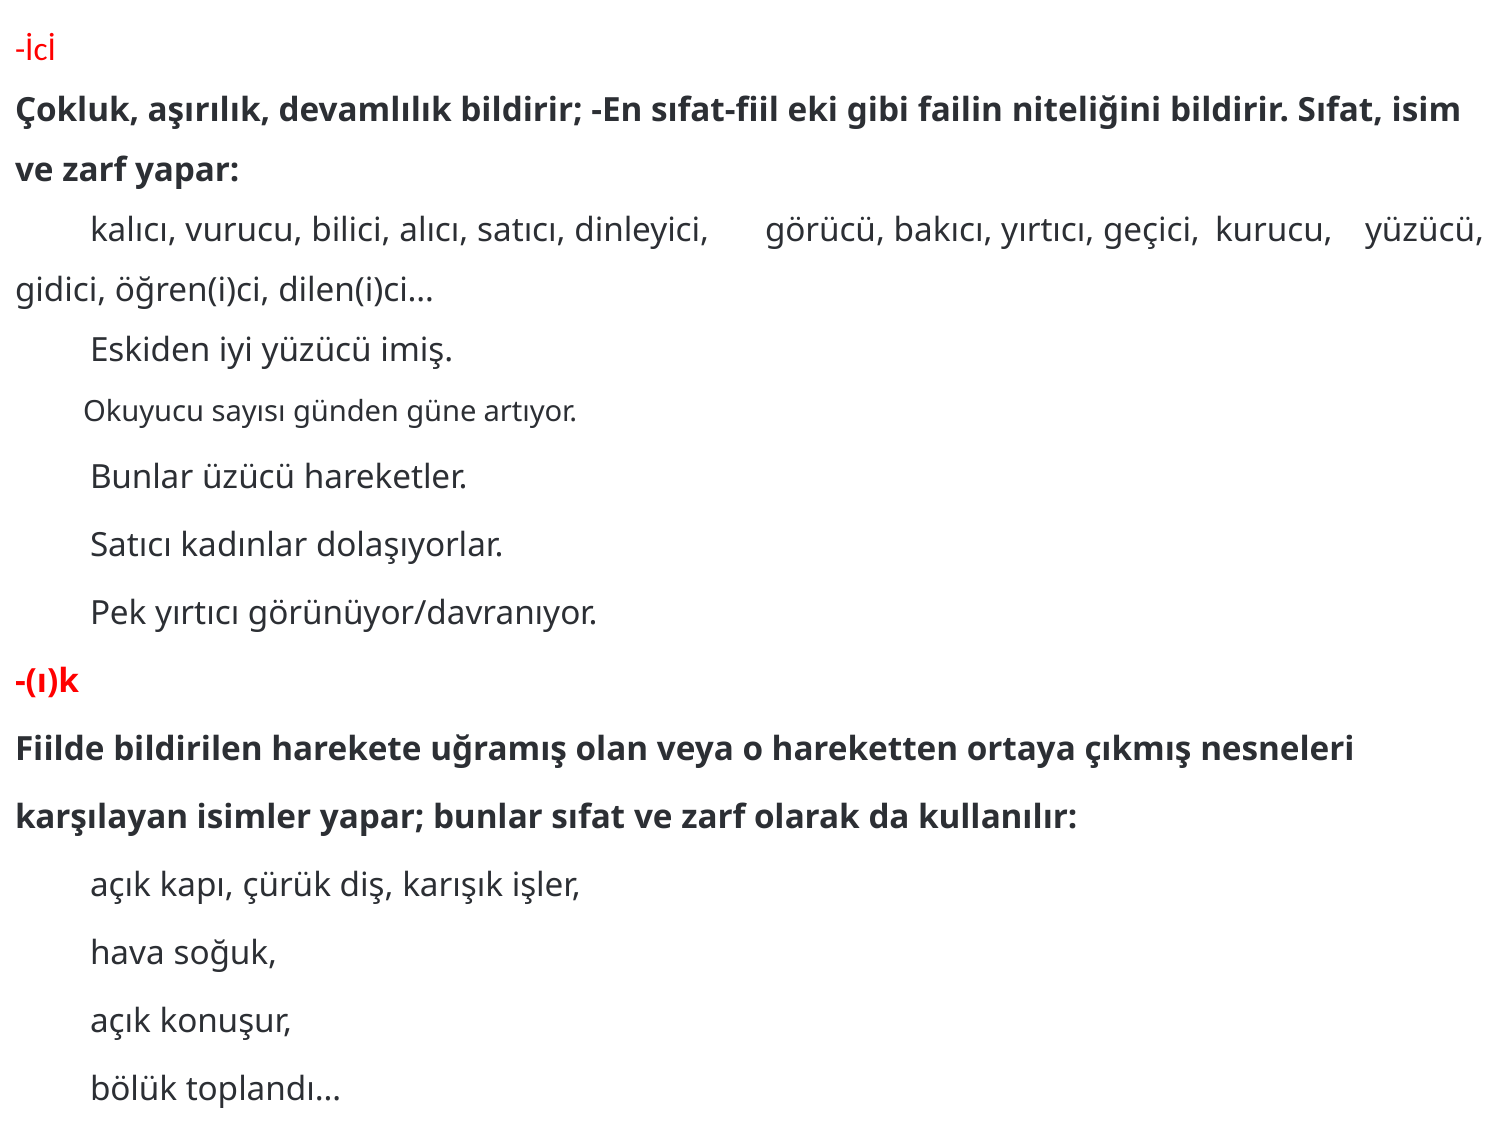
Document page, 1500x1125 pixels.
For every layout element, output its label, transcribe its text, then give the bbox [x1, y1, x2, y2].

list -İcİ Çokluk, aşırılık, devamlılık bildirir; -En sıfat-fiil eki gibi failin niteliğini bildirir. Sıfat, isim ve zarf yapar: kalıcı, vurucu, bilici, alıcı, satıcı, dinleyici, görücü, bakıcı, yırtıcı, geçici, kurucu, yüzücü, gidici, öğren(i)ci, dilen(i)ci… Eskiden iyi yüzücü imiş. Okuyucu sayısı günden güne artıyor. Bunlar üzücü hareketler. Satıcı kadınlar dolaşıyorlar. Pek yırtıcı görünüyor/davranıyor. -(ı)k Fiilde bildirilen harekete uğramış olan veya o hareketten ortaya çıkmış nesneleri karşılayan isimler yapar; bunlar sıfat ve zarf olarak da kullanılır: açık kapı, çürük diş, karışık işler, hava soğuk, açık konuşur, bölük toplandı… [0, 0, 1500, 1125]
